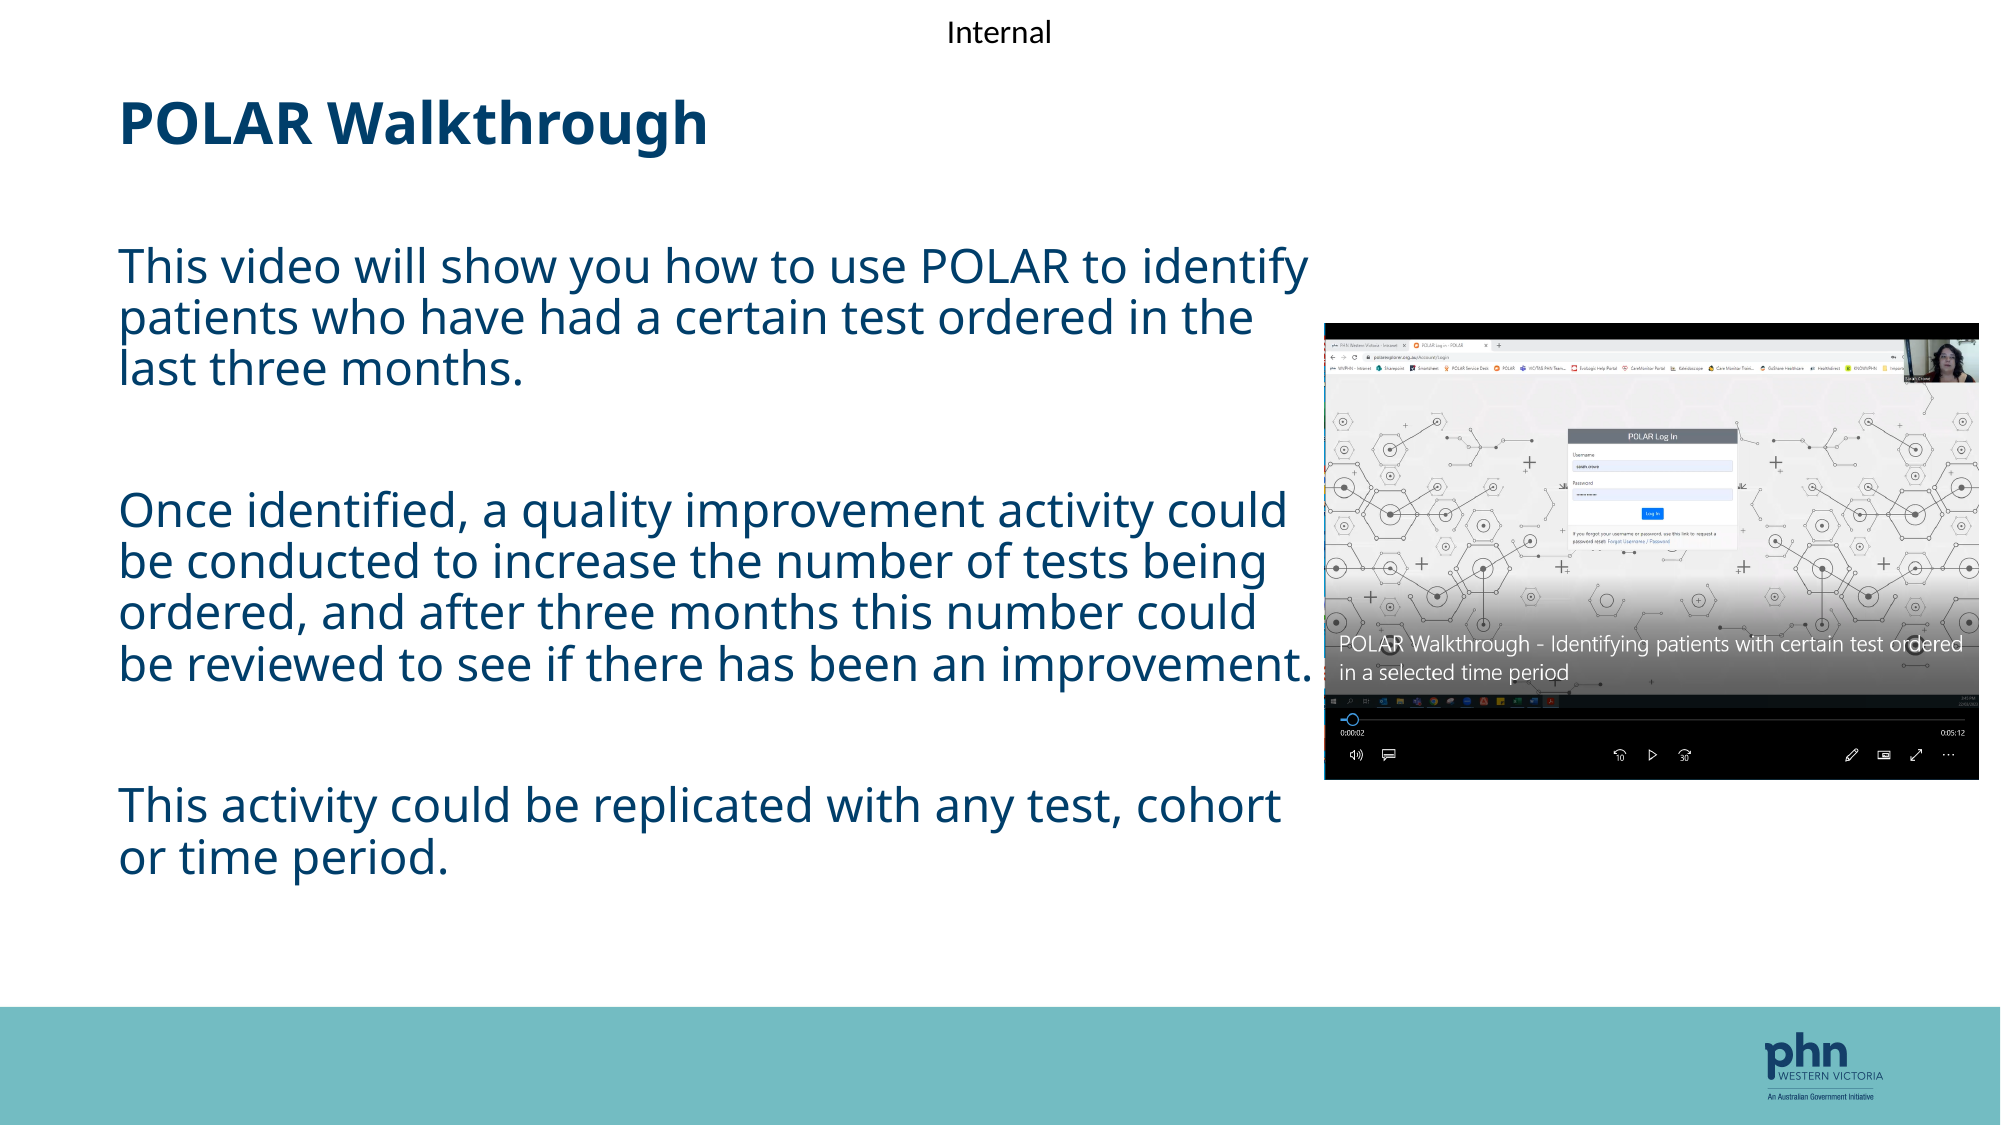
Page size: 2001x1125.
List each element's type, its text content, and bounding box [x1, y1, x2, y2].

picture [0, 0, 2001, 1125]
list This video will show you how to use POLAR to identify patients who have had a certain test ordered in the last three months. Once identified, a quality improvement activity could be conducted to increase the number of tests being ordered, and after three months this number could be reviewed to see if there has been an improvement. This activity could be replicated with any test, cohort or time period. [118, 236, 1325, 975]
title POLAR Walkthrough [118, 88, 1883, 166]
